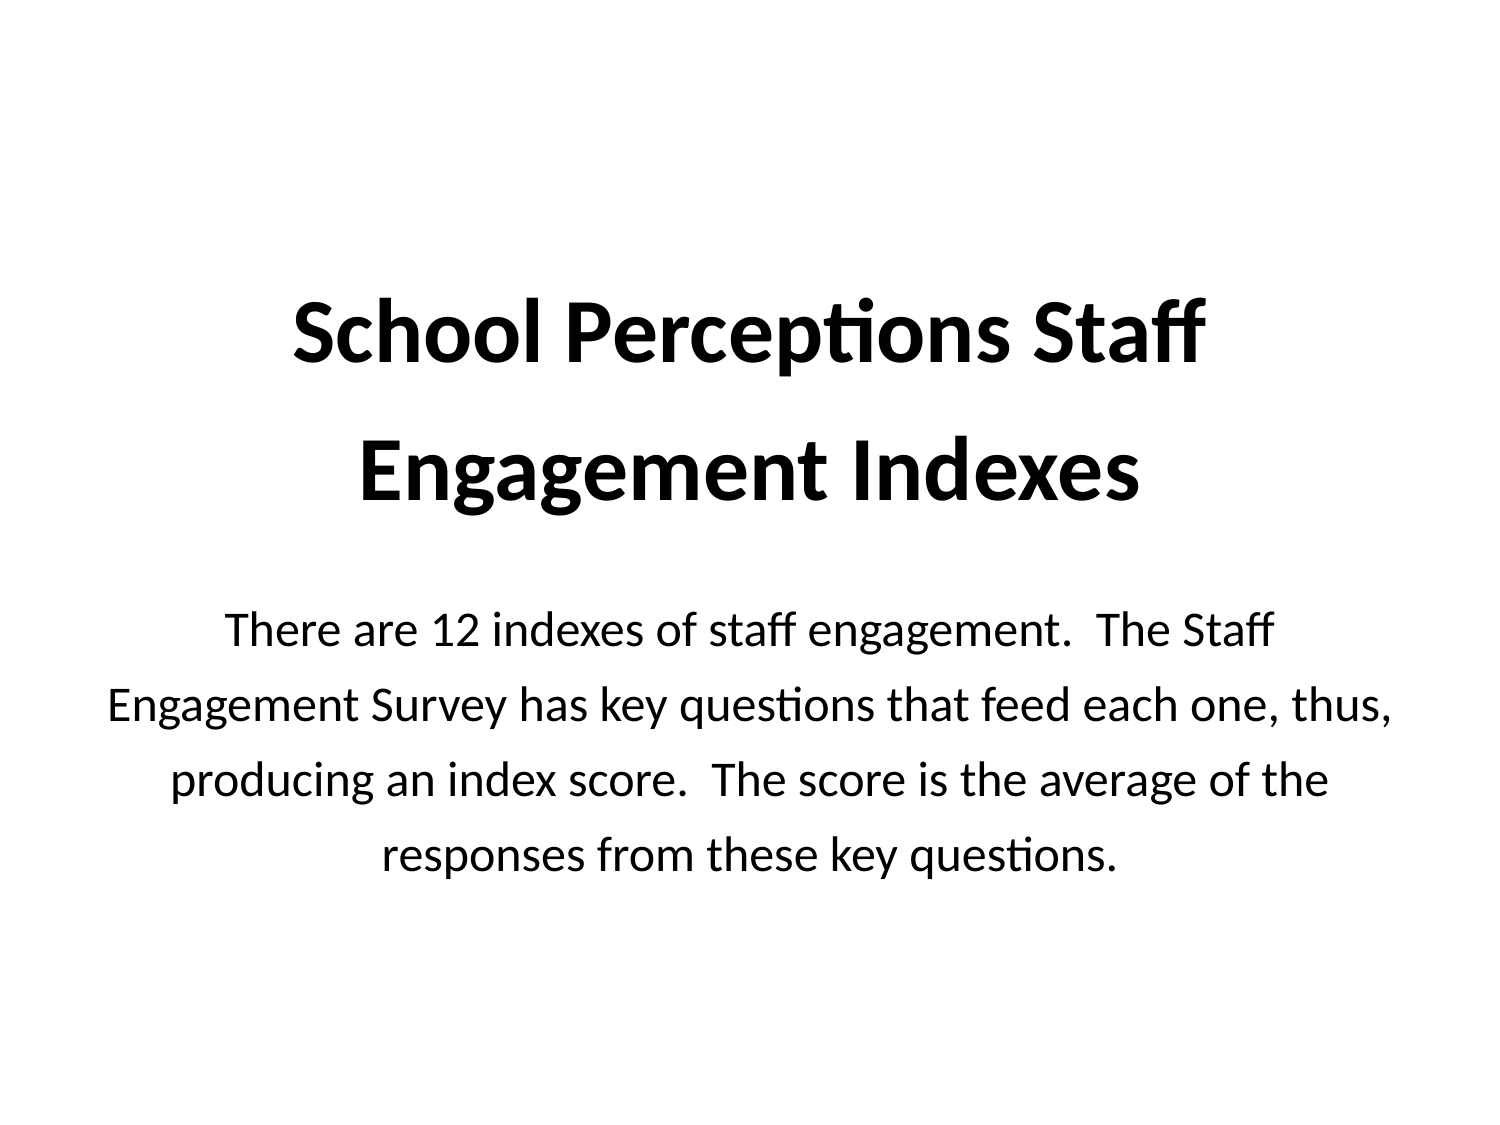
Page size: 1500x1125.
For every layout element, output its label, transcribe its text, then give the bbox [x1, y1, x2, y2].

title School Perceptions Staff Engagement Indexes There are 12 indexes of staff engagement. The Staff Engagement Survey has key questions that feed each one, thus, producing an index score. The score is the average of the responses from these key questions. [87, 50, 1413, 1075]
